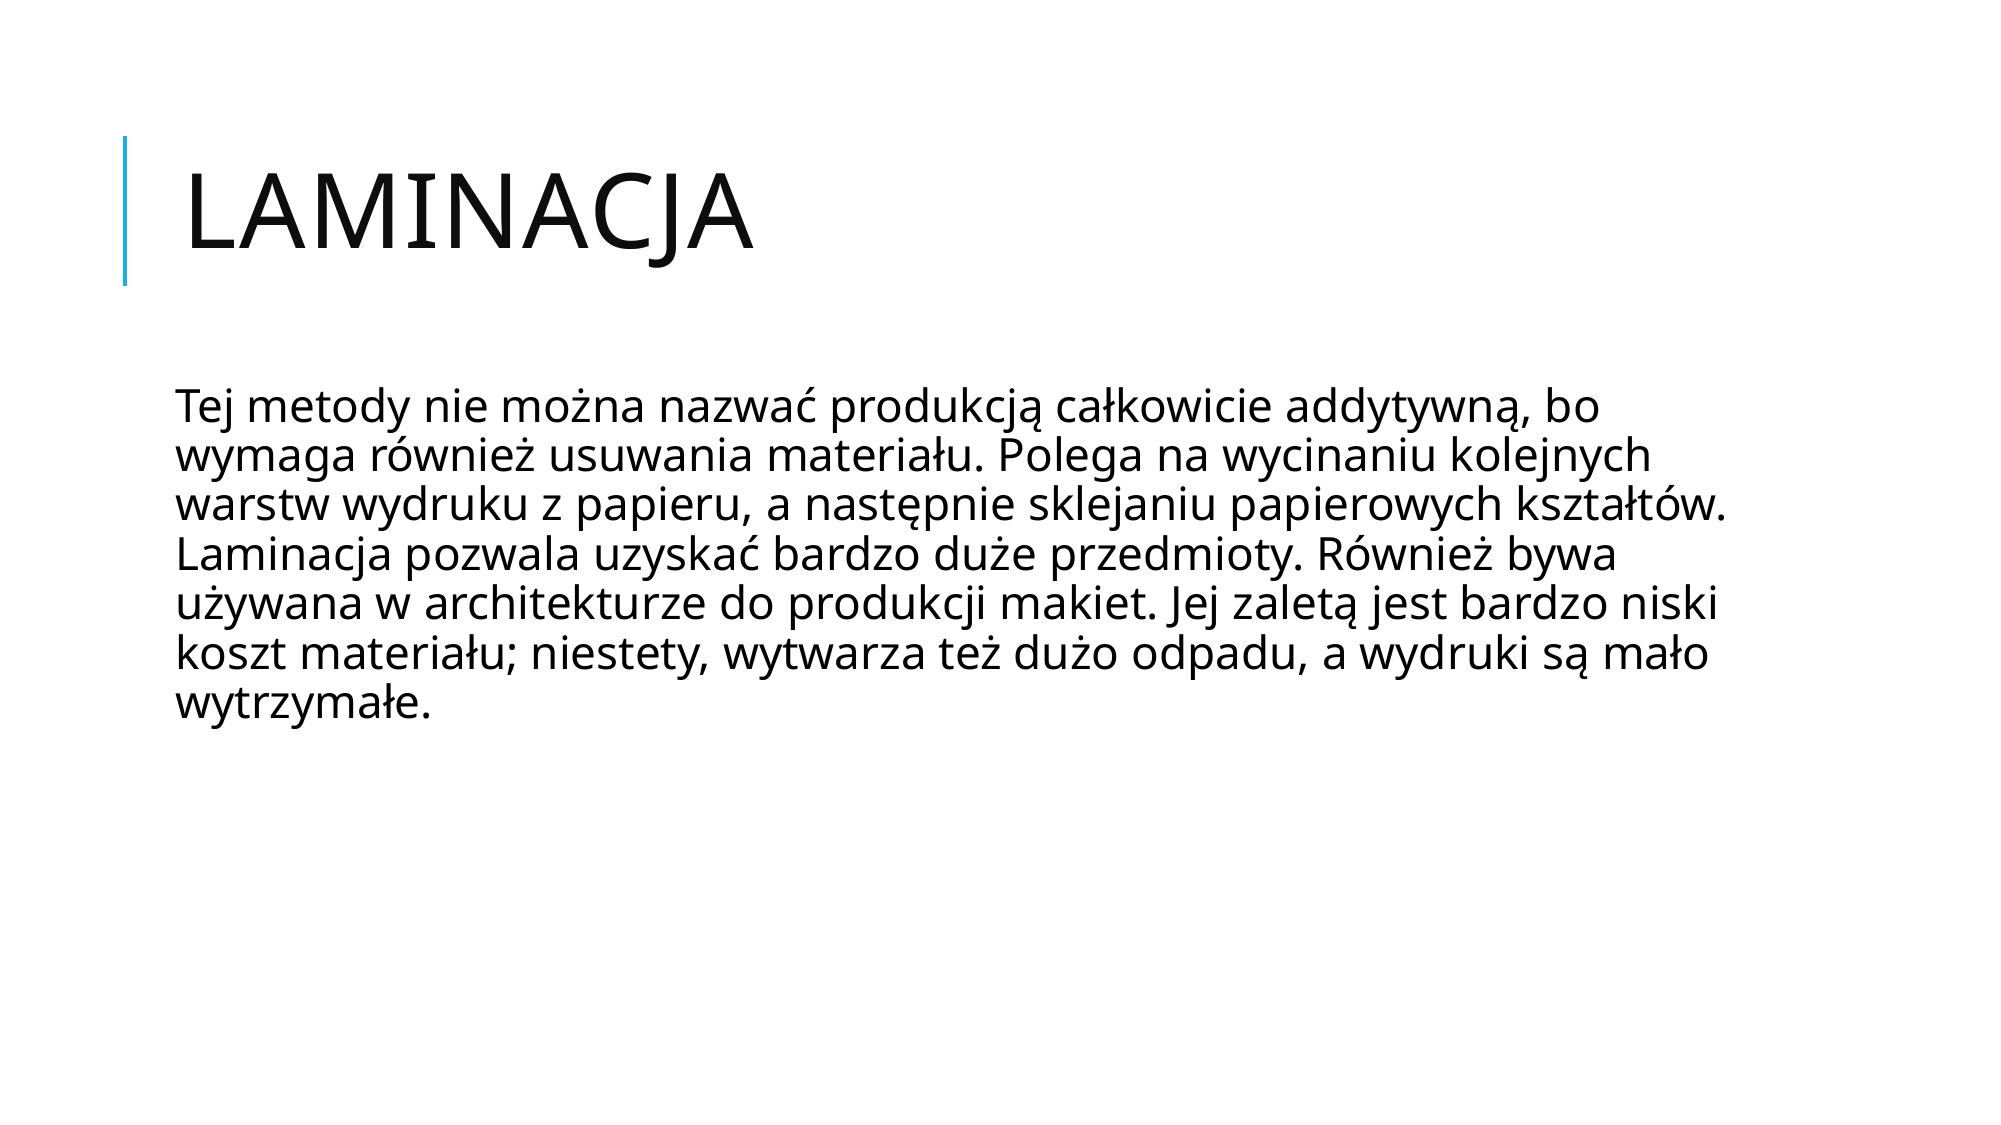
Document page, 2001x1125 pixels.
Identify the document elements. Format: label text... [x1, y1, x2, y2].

list Tej metody nie można nazwać produkcją całkowicie addytywną, bo wymaga również usuwania materiału. Polega na wycinaniu kolejnych warstw wydruku z papieru, a następnie sklejaniu papierowych kształtów. Laminacja pozwala uzyskać bardzo duże przedmioty. Również bywa używana w architekturze do produkcji makiet. Jej zaletą jest bardzo niski koszt materiału; niestety, wytwarza też dużo odpadu, a wydruki są mało wytrzymałe. [168, 375, 1763, 1035]
title Laminacja [168, 96, 1763, 342]
